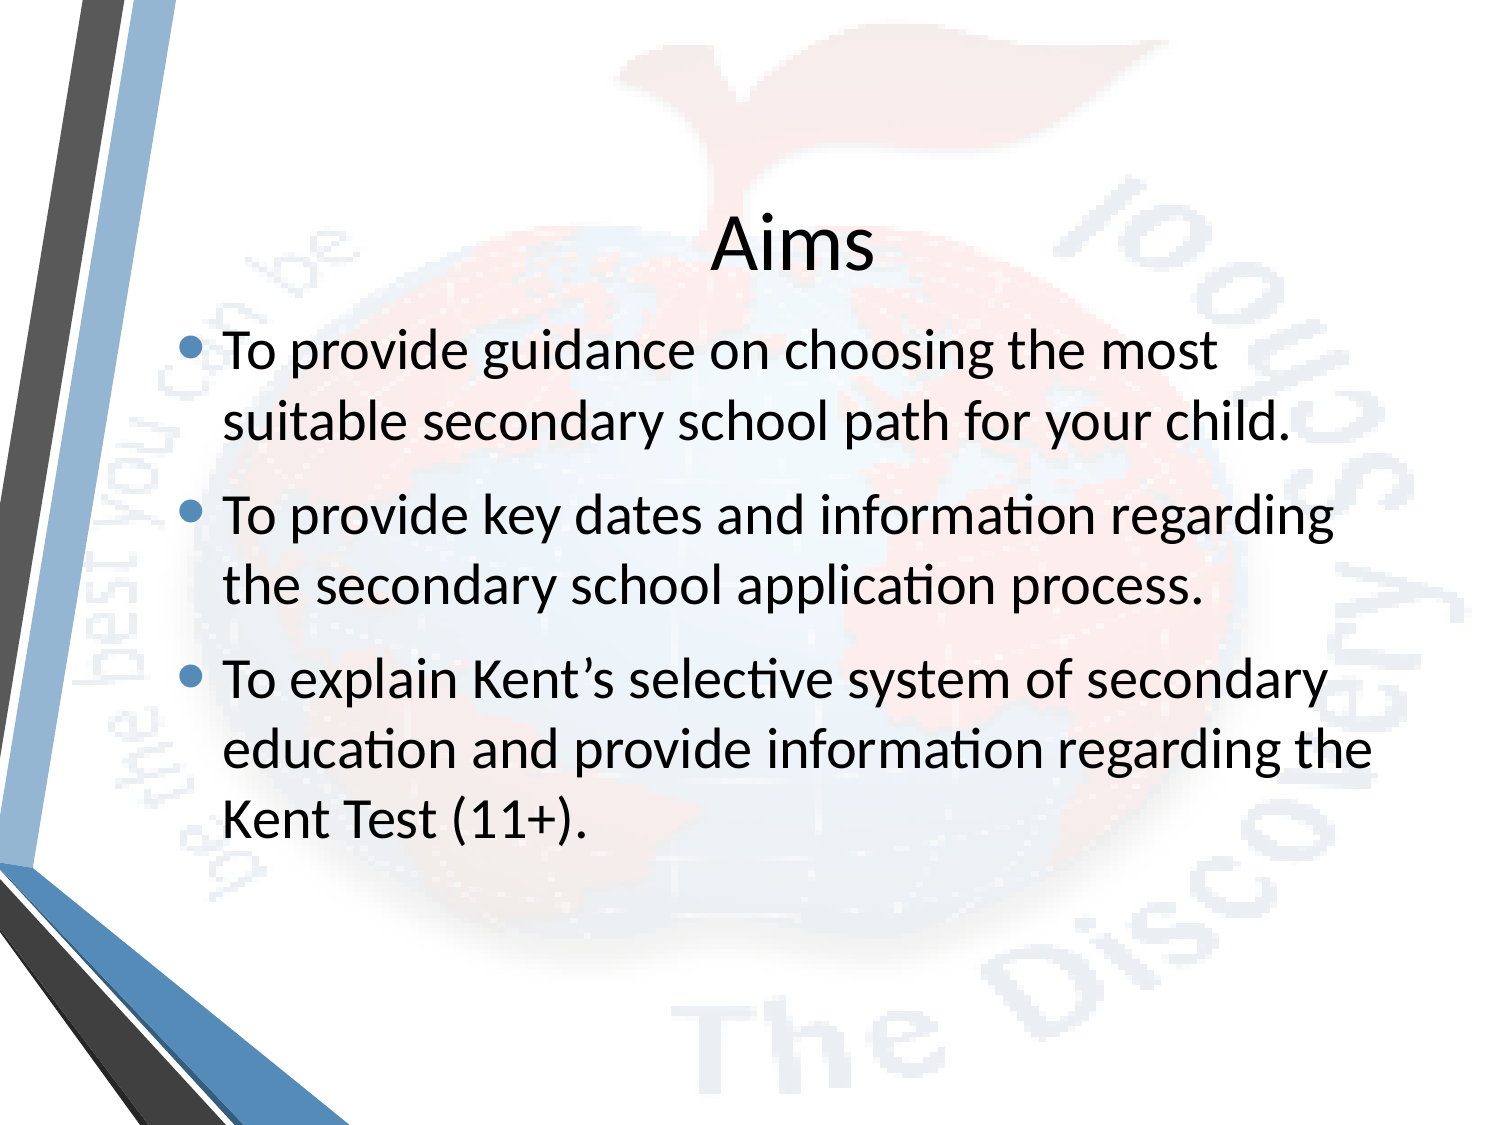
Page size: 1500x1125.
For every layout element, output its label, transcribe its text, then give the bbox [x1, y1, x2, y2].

list To provide guidance on choosing the most suitable secondary school path for your child. To provide key dates and information regarding the secondary school application process. To explain Kent’s selective system of secondary education and provide information regarding the Kent Test (11+). [161, 354, 1425, 902]
title Aims [161, 75, 1425, 354]
